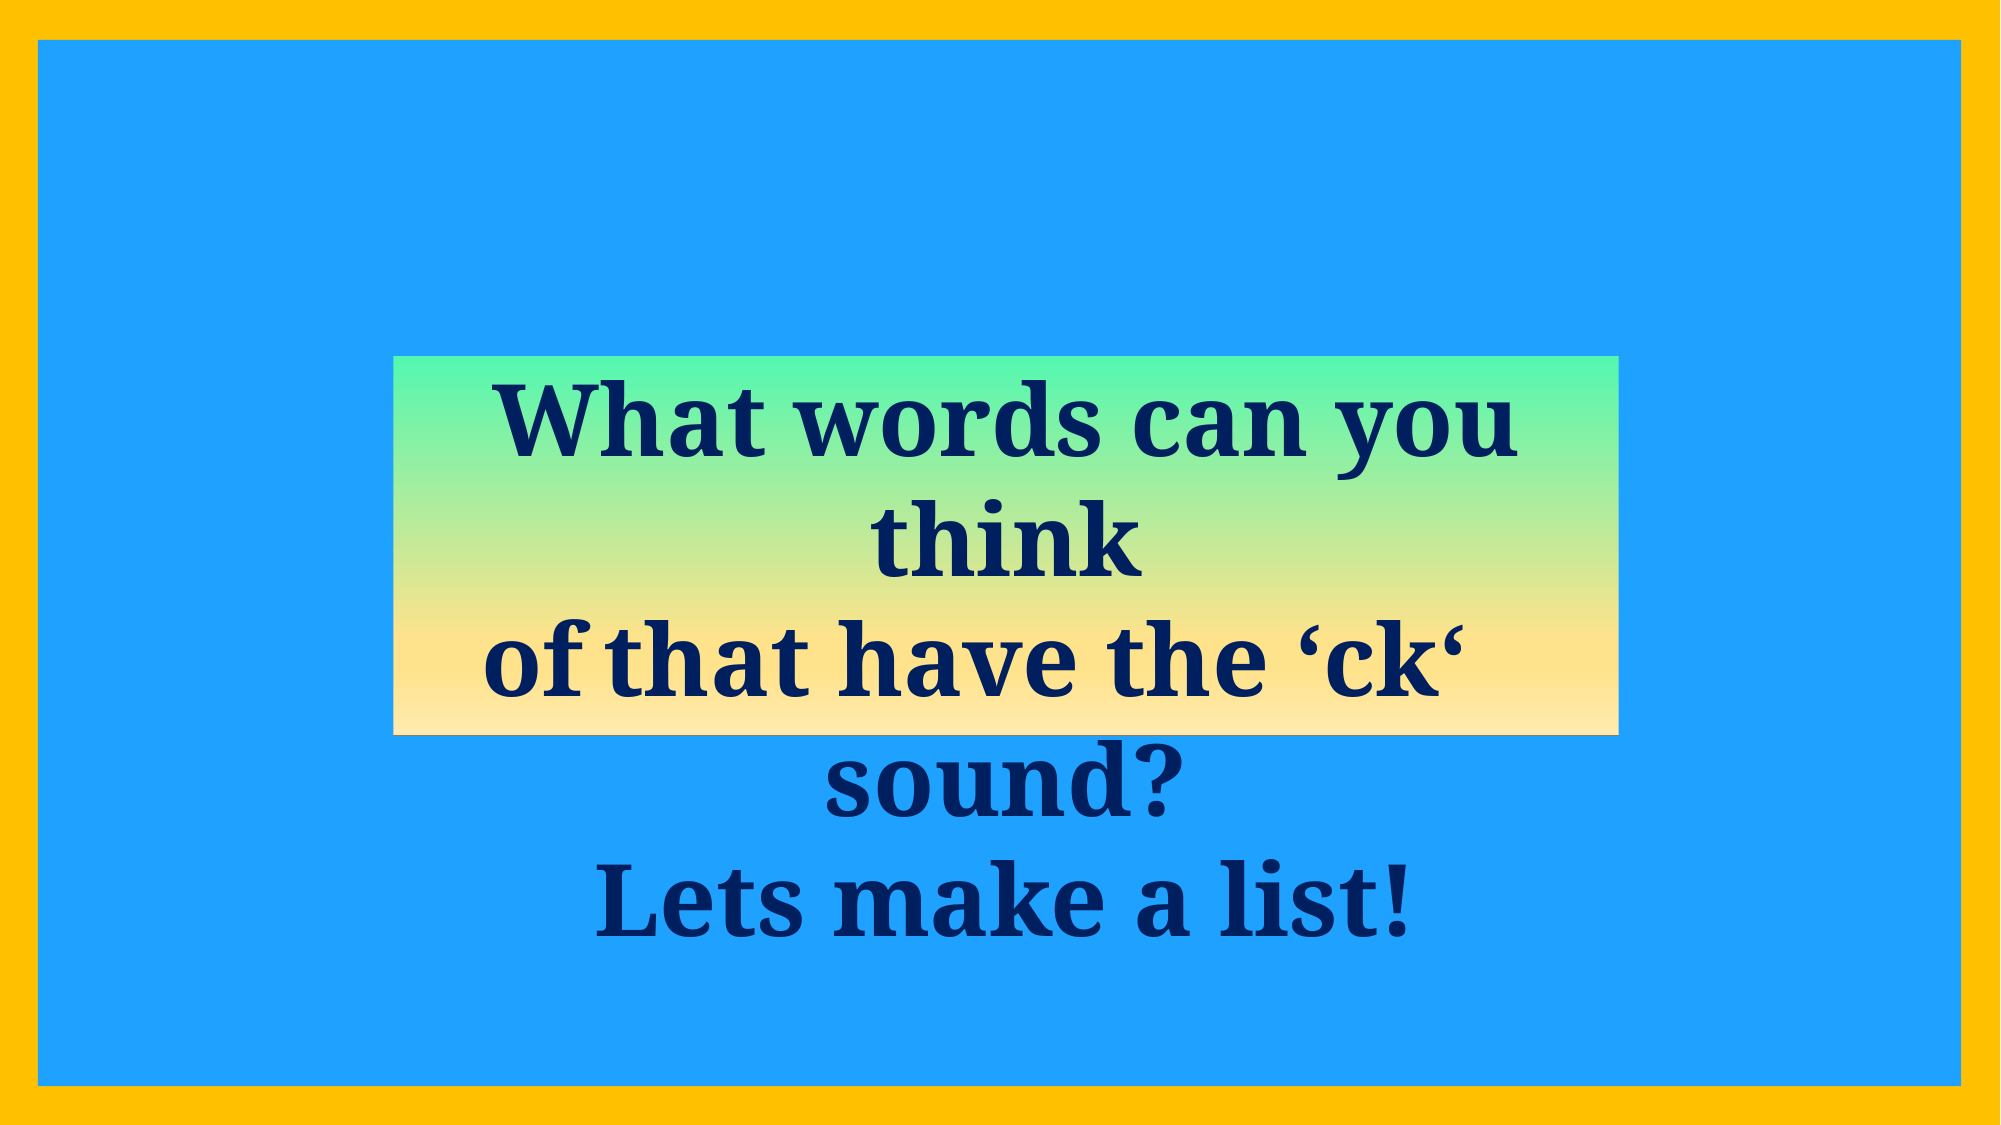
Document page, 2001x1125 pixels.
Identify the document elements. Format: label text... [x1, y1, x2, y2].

text_box [1591, 356, 1619, 736]
text_box [37, 39, 1962, 1087]
text_box What words can you think of that have the ‘ck‘ sound? Lets make a list! [420, 354, 1591, 956]
text_box [393, 356, 420, 736]
